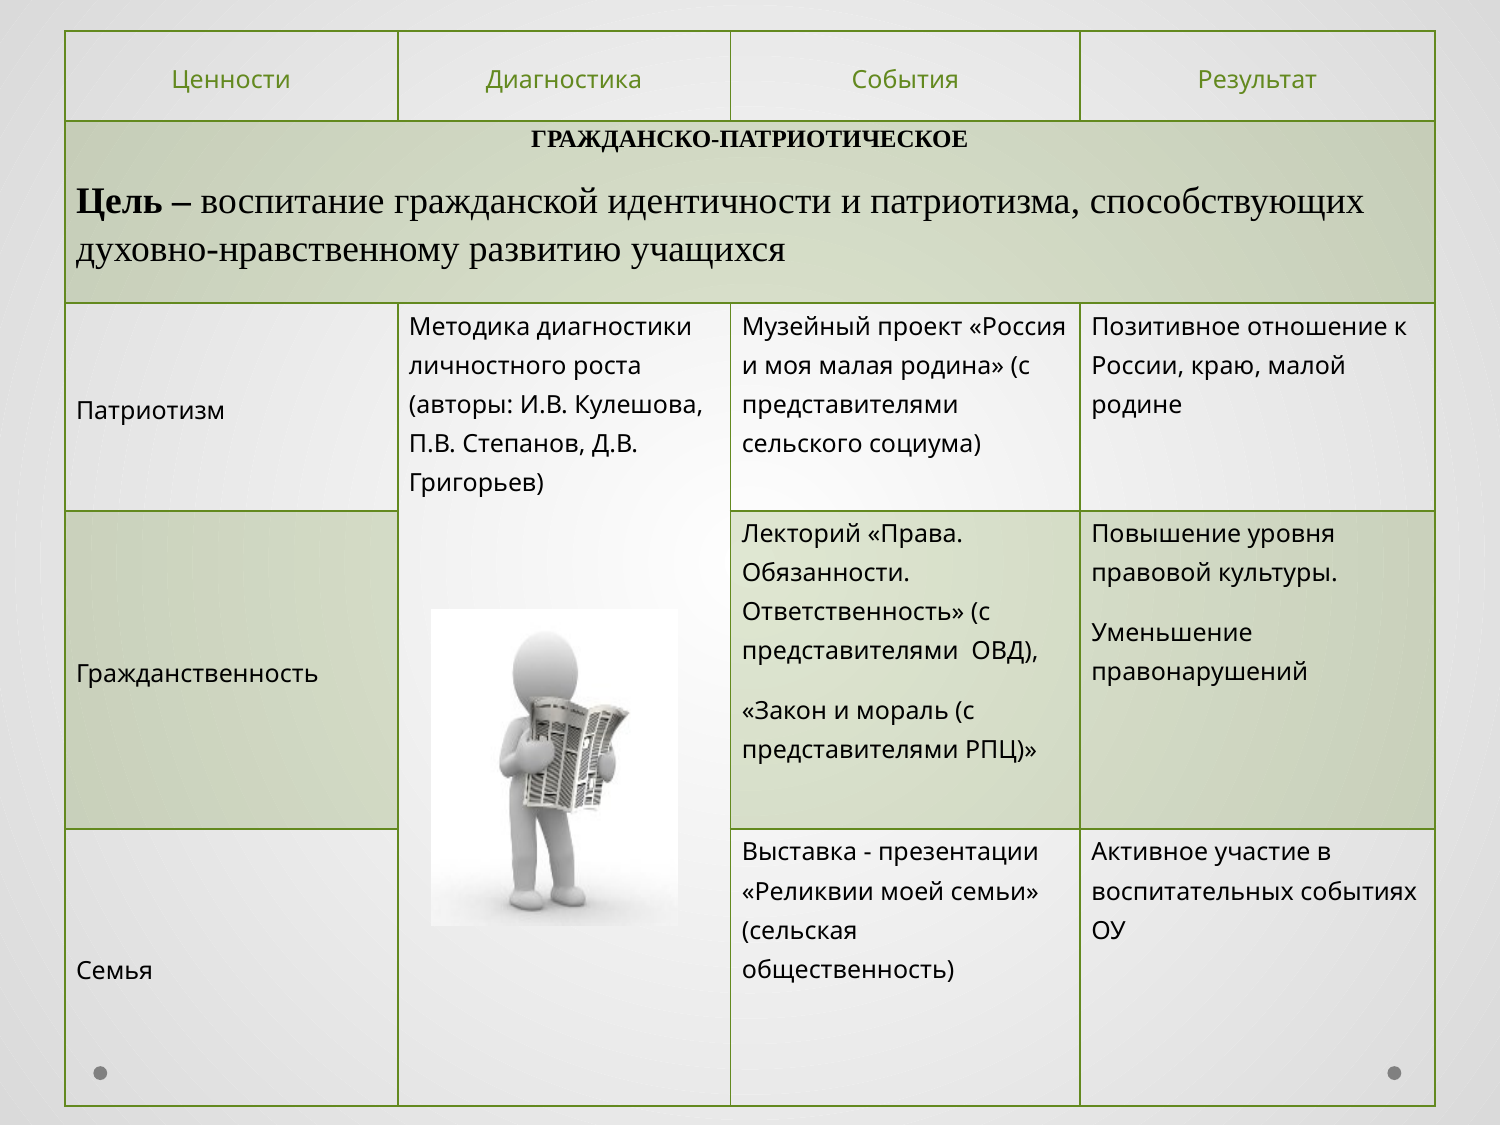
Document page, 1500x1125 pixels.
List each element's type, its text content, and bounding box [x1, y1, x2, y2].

table_header События [731, 32, 1079, 120]
table_cell Позитивное отношение к России, краю, малой родине [1081, 304, 1434, 510]
table_cell ГРАЖДАНСКО-ПАТРИОТИЧЕСКОЕ Цель – воспитание гражданской идентичности и патриотизма, способствующих духовно-нравственному развитию учащихся [66, 122, 1434, 302]
table_header Результат [1081, 32, 1434, 120]
table_cell Активное участие в воспитательных событиях ОУ [1081, 830, 1434, 1105]
table_cell Выставка - презентации «Реликвии моей семьи» (сельская общественность) [731, 830, 1079, 1105]
table_header Диагностика [399, 32, 730, 120]
table_cell Семья [66, 830, 397, 1105]
table_cell Методика диагностики личностного роста (авторы: И.В. Кулешова, П.В. Степанов, Д.В. Григорьев) [399, 304, 730, 1105]
table_header Ценности [66, 32, 397, 120]
table_cell Патриотизм [66, 304, 397, 510]
table_cell Гражданственность [66, 512, 397, 828]
table_cell Лекторий «Права. Обязанности. Ответственность» (с представителями ОВД), «Закон и мораль (с представителями РПЦ)» [731, 512, 1079, 828]
picture [430, 609, 678, 926]
table_cell Музейный проект «Россия и моя малая родина» (с представителями сельского социума) [731, 304, 1079, 510]
table_cell Повышение уровня правовой культуры. Уменьшение правонарушений [1081, 512, 1434, 828]
